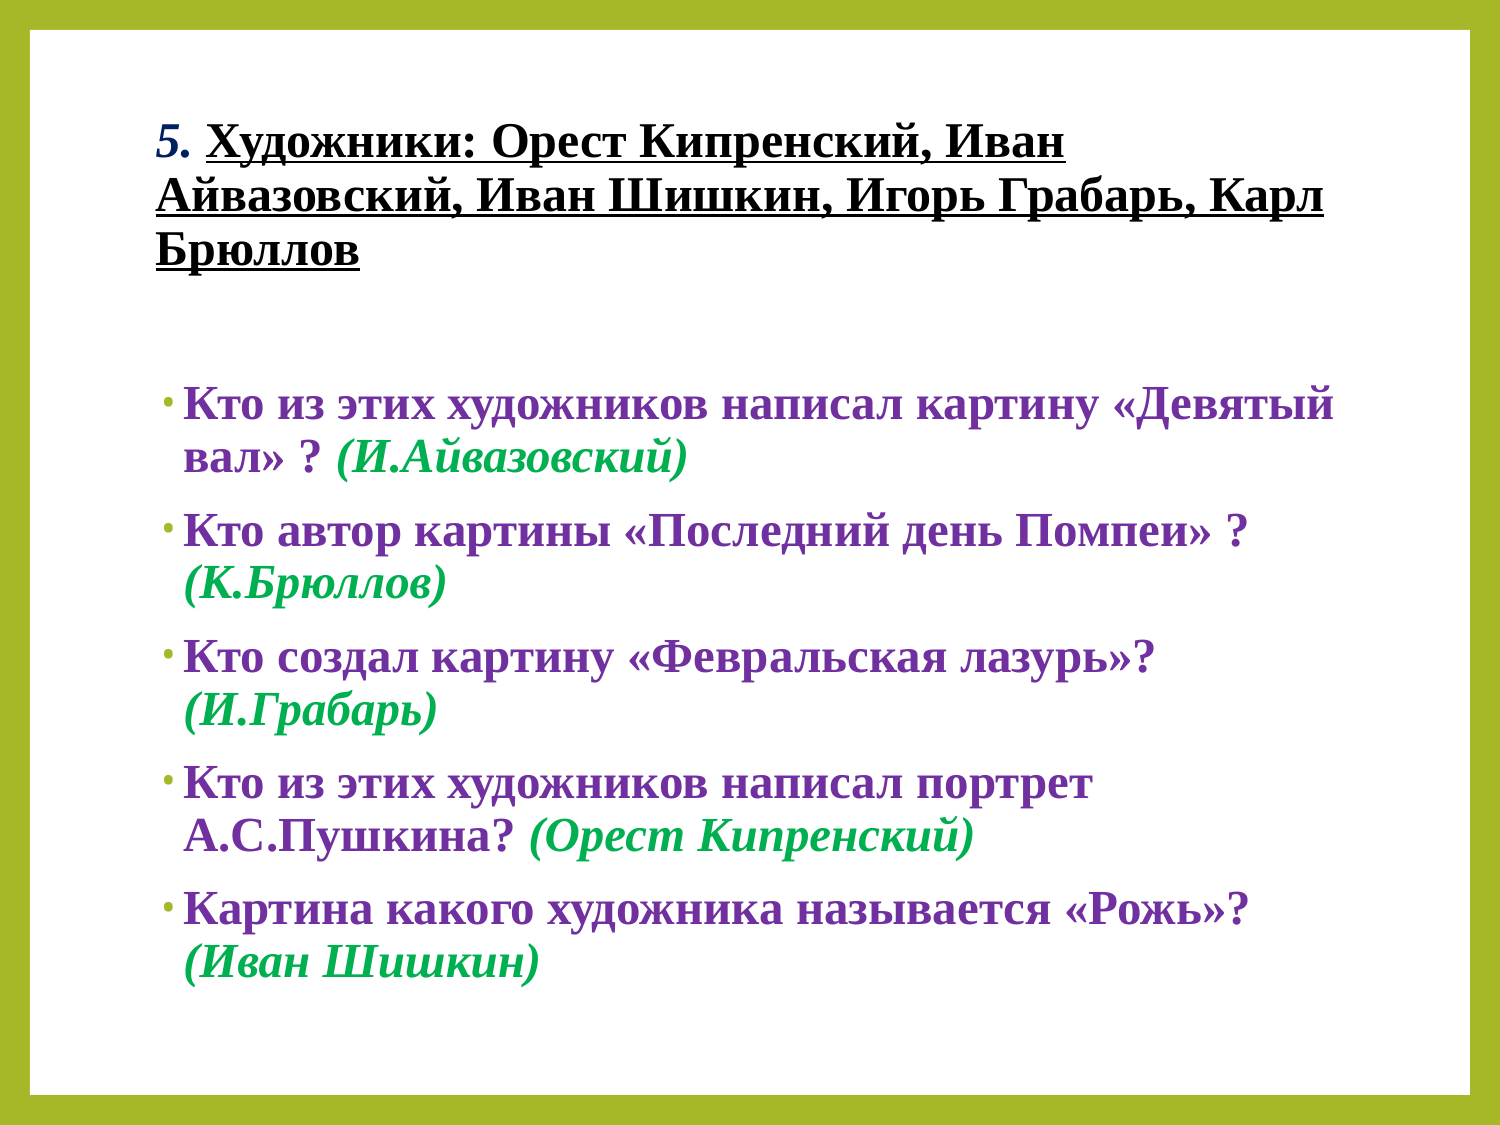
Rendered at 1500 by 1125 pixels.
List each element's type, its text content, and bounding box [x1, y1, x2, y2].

title 5. Художники: Орест Кипренский, Иван Айвазовский, Иван Шишкин, Игорь Грабарь, Карл Брюллов [140, 99, 1356, 290]
list Кто из этих художников написал картину «Девятый вал» ? (И.Айвазовский) Кто автор картины «Последний день Помпеи» ? (К.Брюллов) Кто создал картину «Февральская лазурь»? (И.Грабарь) Кто из этих художников написал портрет А.С.Пушкина? (Орест Кипренский) Картина какого художника называется «Рожь»? (Иван Шишкин) [140, 290, 1356, 1000]
